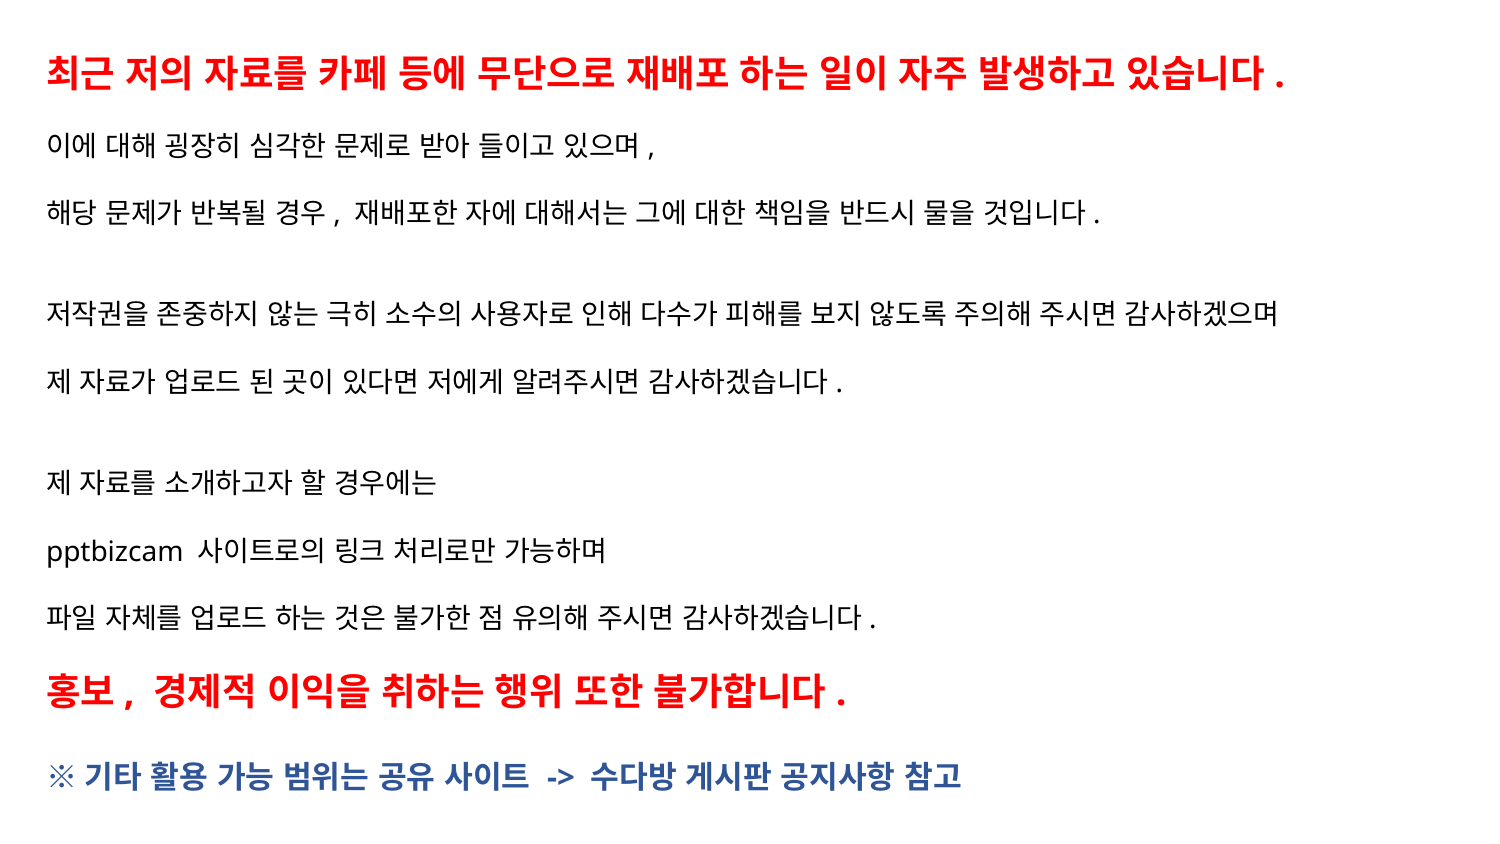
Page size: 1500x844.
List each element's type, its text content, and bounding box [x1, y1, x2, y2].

text_box 최근 저의 자료를 카페 등에 무단으로 재배포 하는 일이 자주 발생하고 있습니다. 이에 대해 굉장히 심각한 문제로 받아 들이고 있으며, 해당 문제가 반복될 경우, 재배포한 자에 대해서는 그에 대한 책임을 반드시 물을 것입니다. 저작권을 존중하지 않는 극히 소수의 사용자로 인해 다수가 피해를 보지 않도록 주의해 주시면 감사하겠으며 제 자료가 업로드 된 곳이 있다면 저에게 알려주시면 감사하겠습니다. 제 자료를 소개하고자 할 경우에는 pptbizcam 사이트로의 링크 처리로만 가능하며 파일 자체를 업로드 하는 것은 불가한 점 유의해 주시면 감사하겠습니다. 홍보, 경제적 이익을 취하는 행위 또한 불가합니다. ※기타 활용 가능 범위는 공유 사이트 -> 수다방 게시판 공지사항 참고 [31, 42, 1485, 803]
